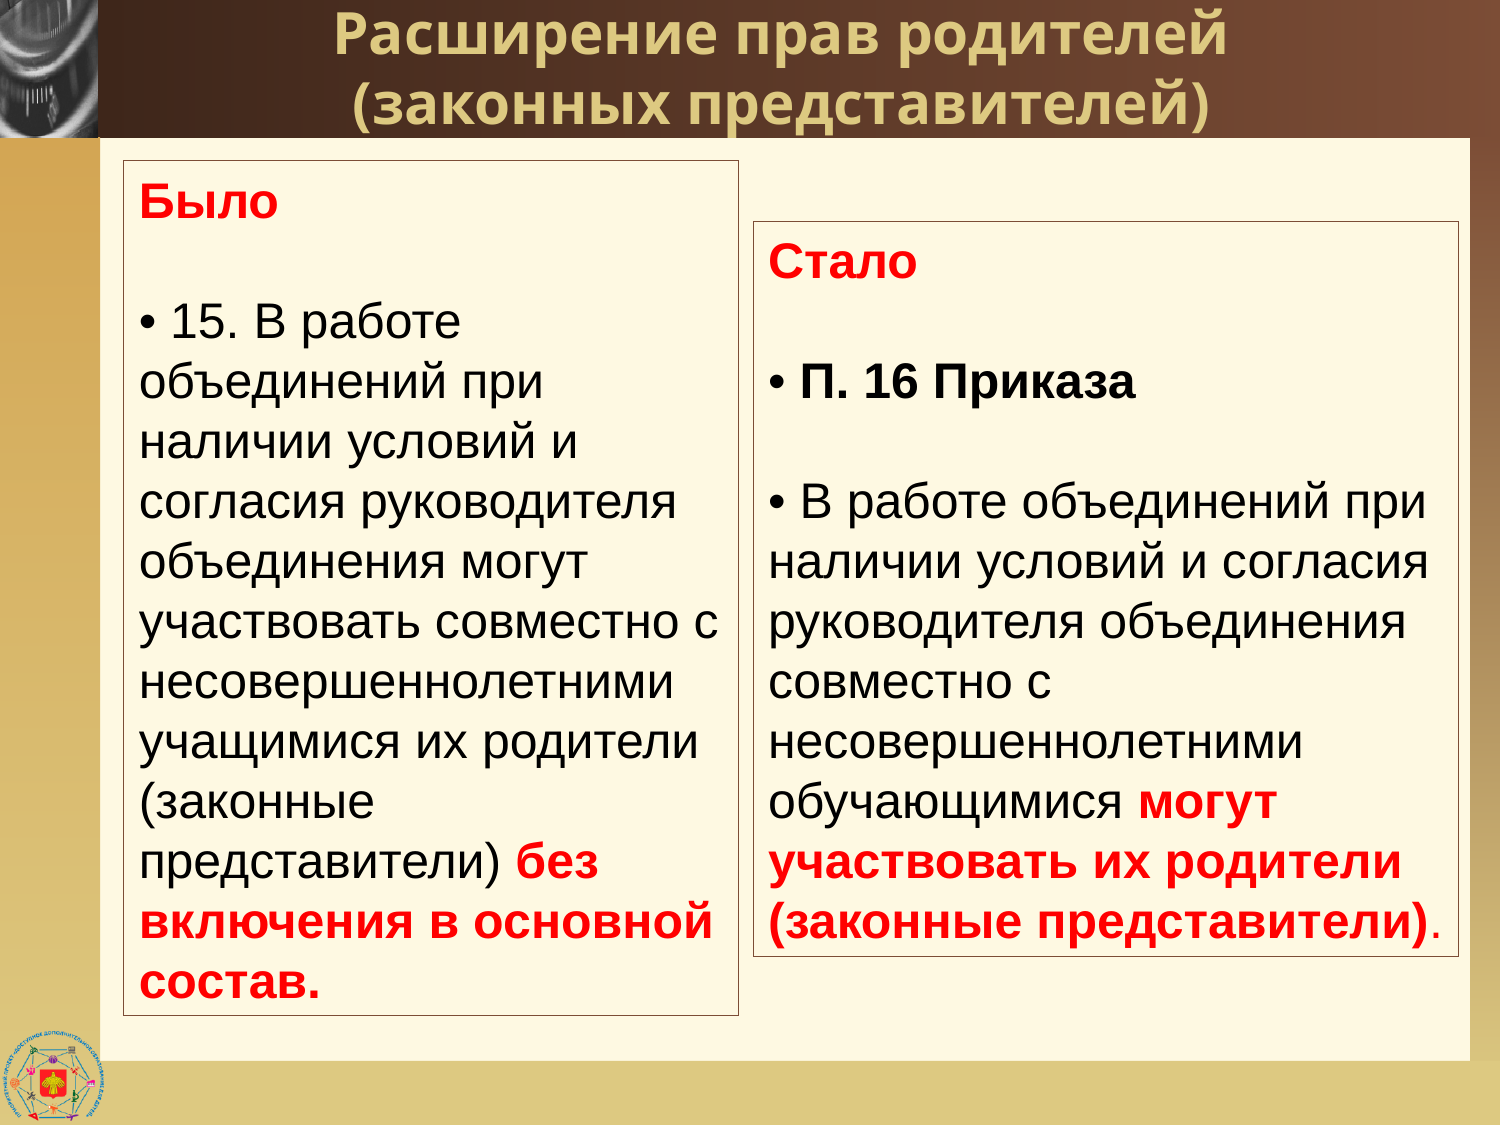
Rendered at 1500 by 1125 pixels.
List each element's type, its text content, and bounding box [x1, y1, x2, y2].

text_box Стало • П. 16 Приказа • В работе объединений при наличии условий и согласия руководителя объединения совместно с несовершеннолетними обучающимися могут участвовать их родители (законные представители). [753, 221, 1459, 957]
picture [0, 1029, 106, 1121]
title Расширение прав родителей (законных представителей) [99, 20, 1463, 113]
picture [0, 0, 98, 138]
text_box Было • 15. В работе объединений при наличии условий и согласия руководителя объединения могут участвовать совместно с несовершеннолетними учащимися их родители (законные представители) без включения в основной состав. [123, 160, 739, 1016]
